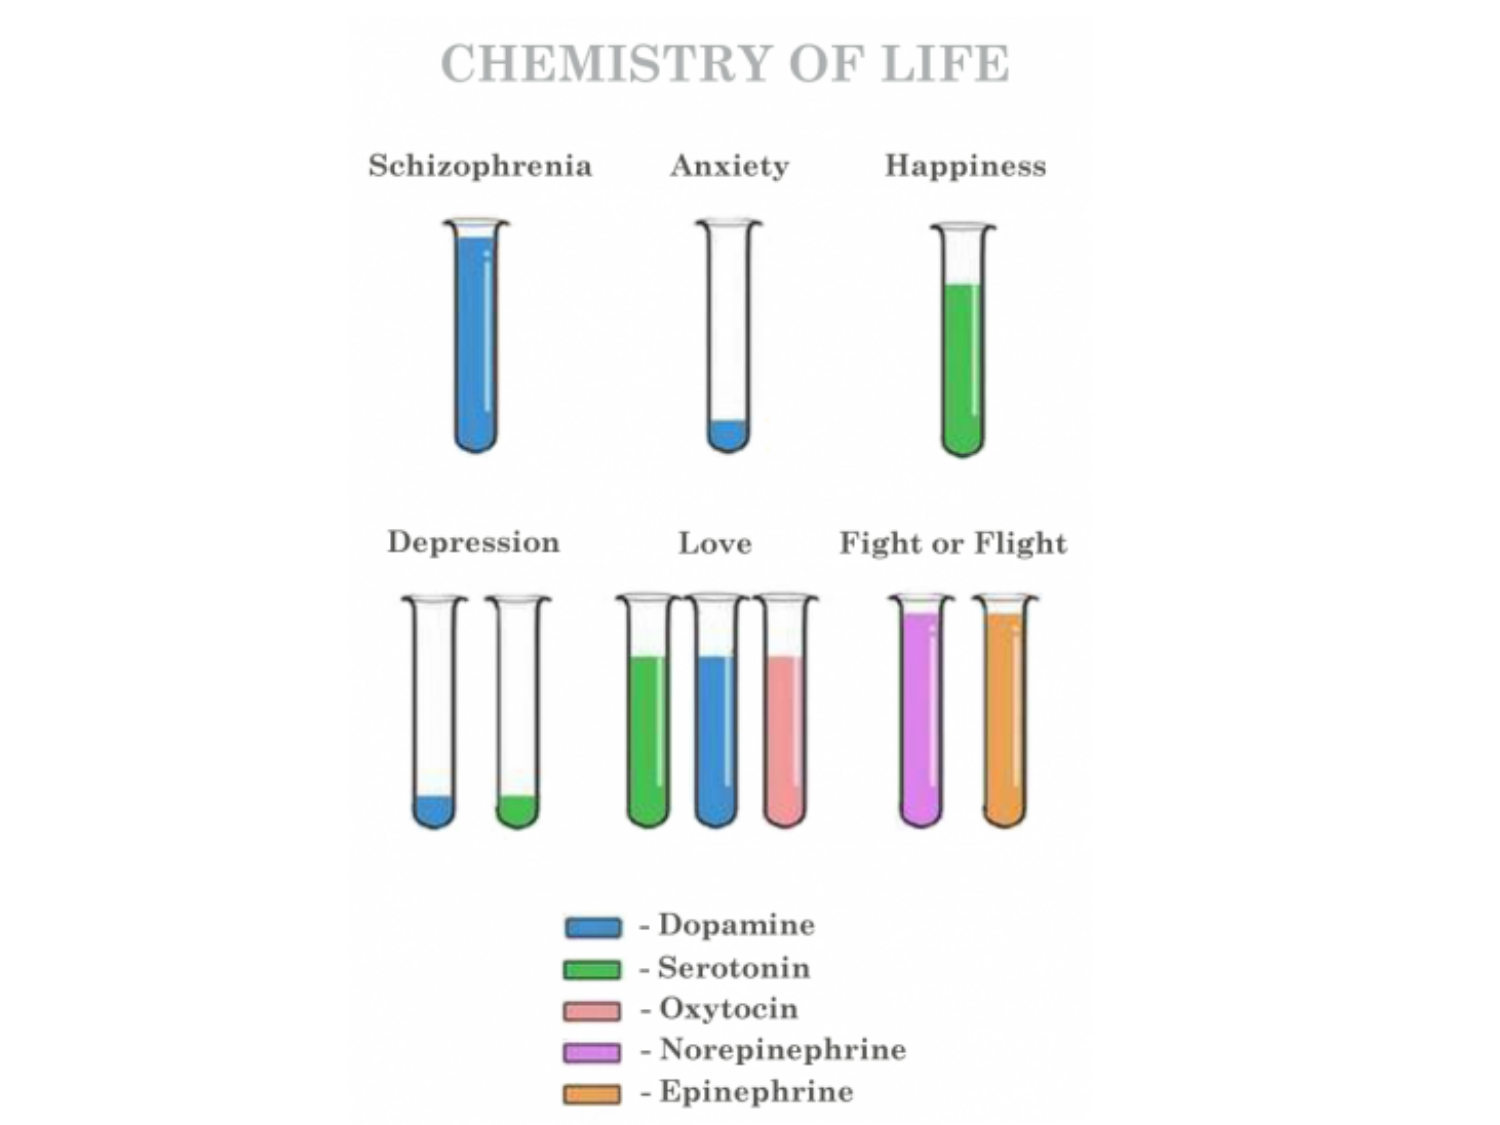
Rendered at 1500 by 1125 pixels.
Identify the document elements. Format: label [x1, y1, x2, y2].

picture [348, 17, 1093, 1125]
